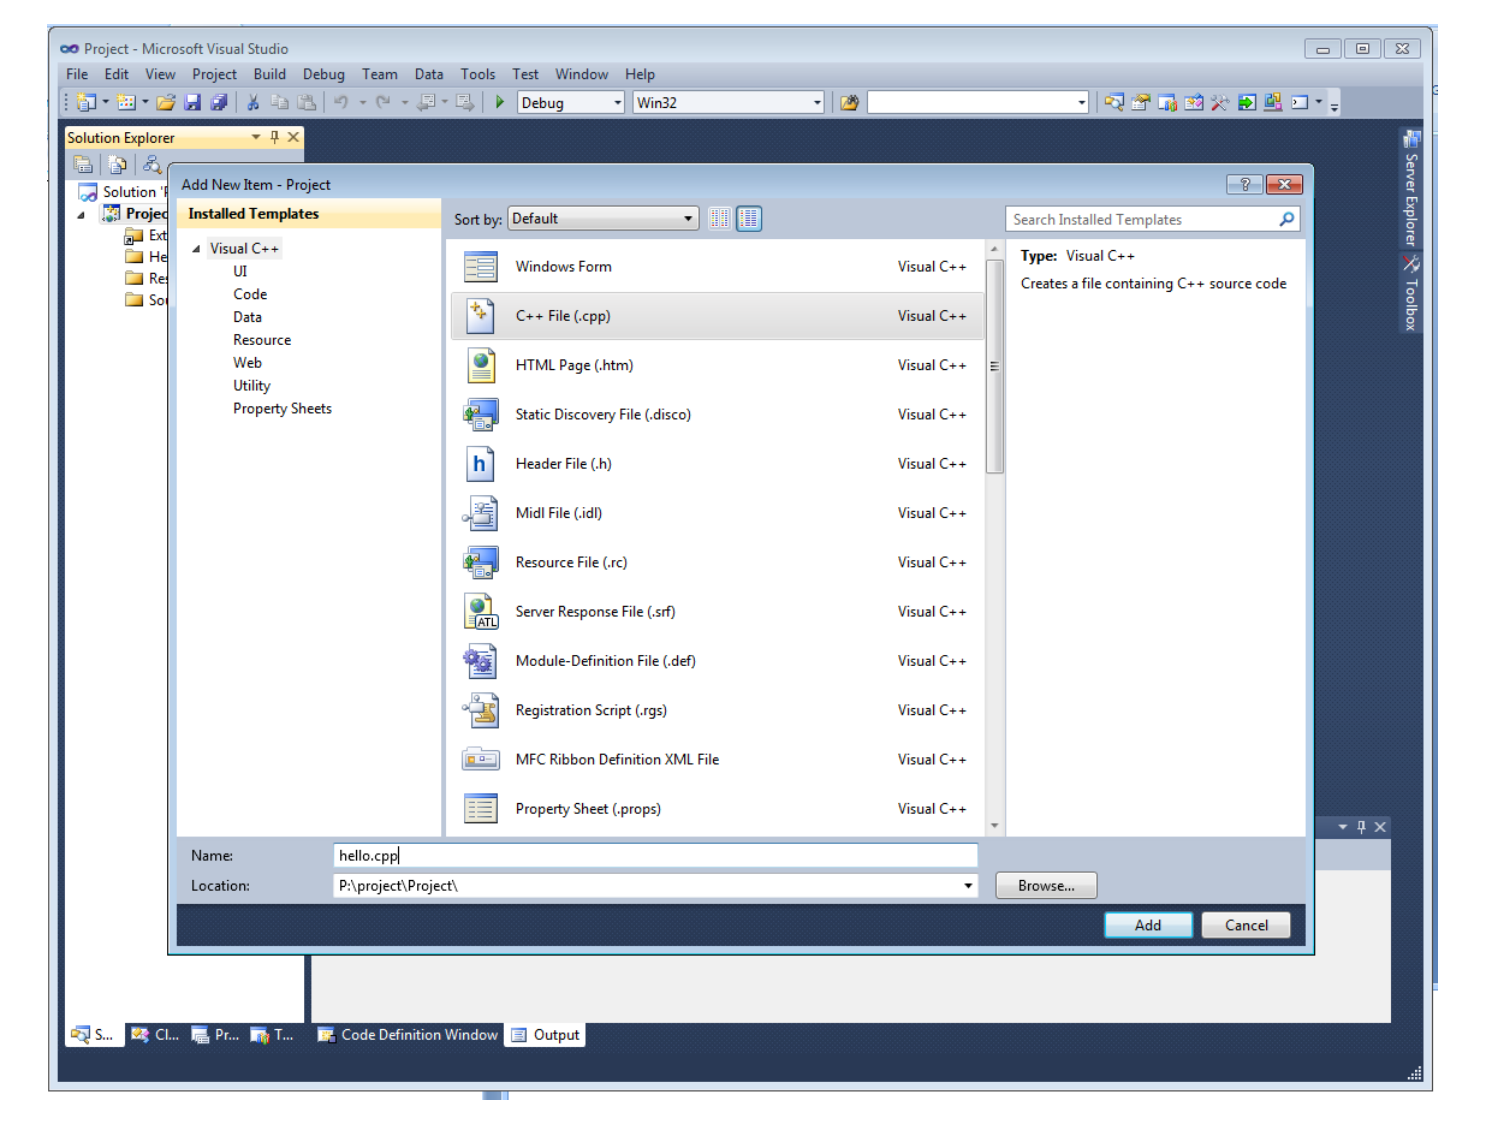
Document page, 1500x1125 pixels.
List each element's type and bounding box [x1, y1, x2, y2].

picture [47, 24, 1438, 1101]
